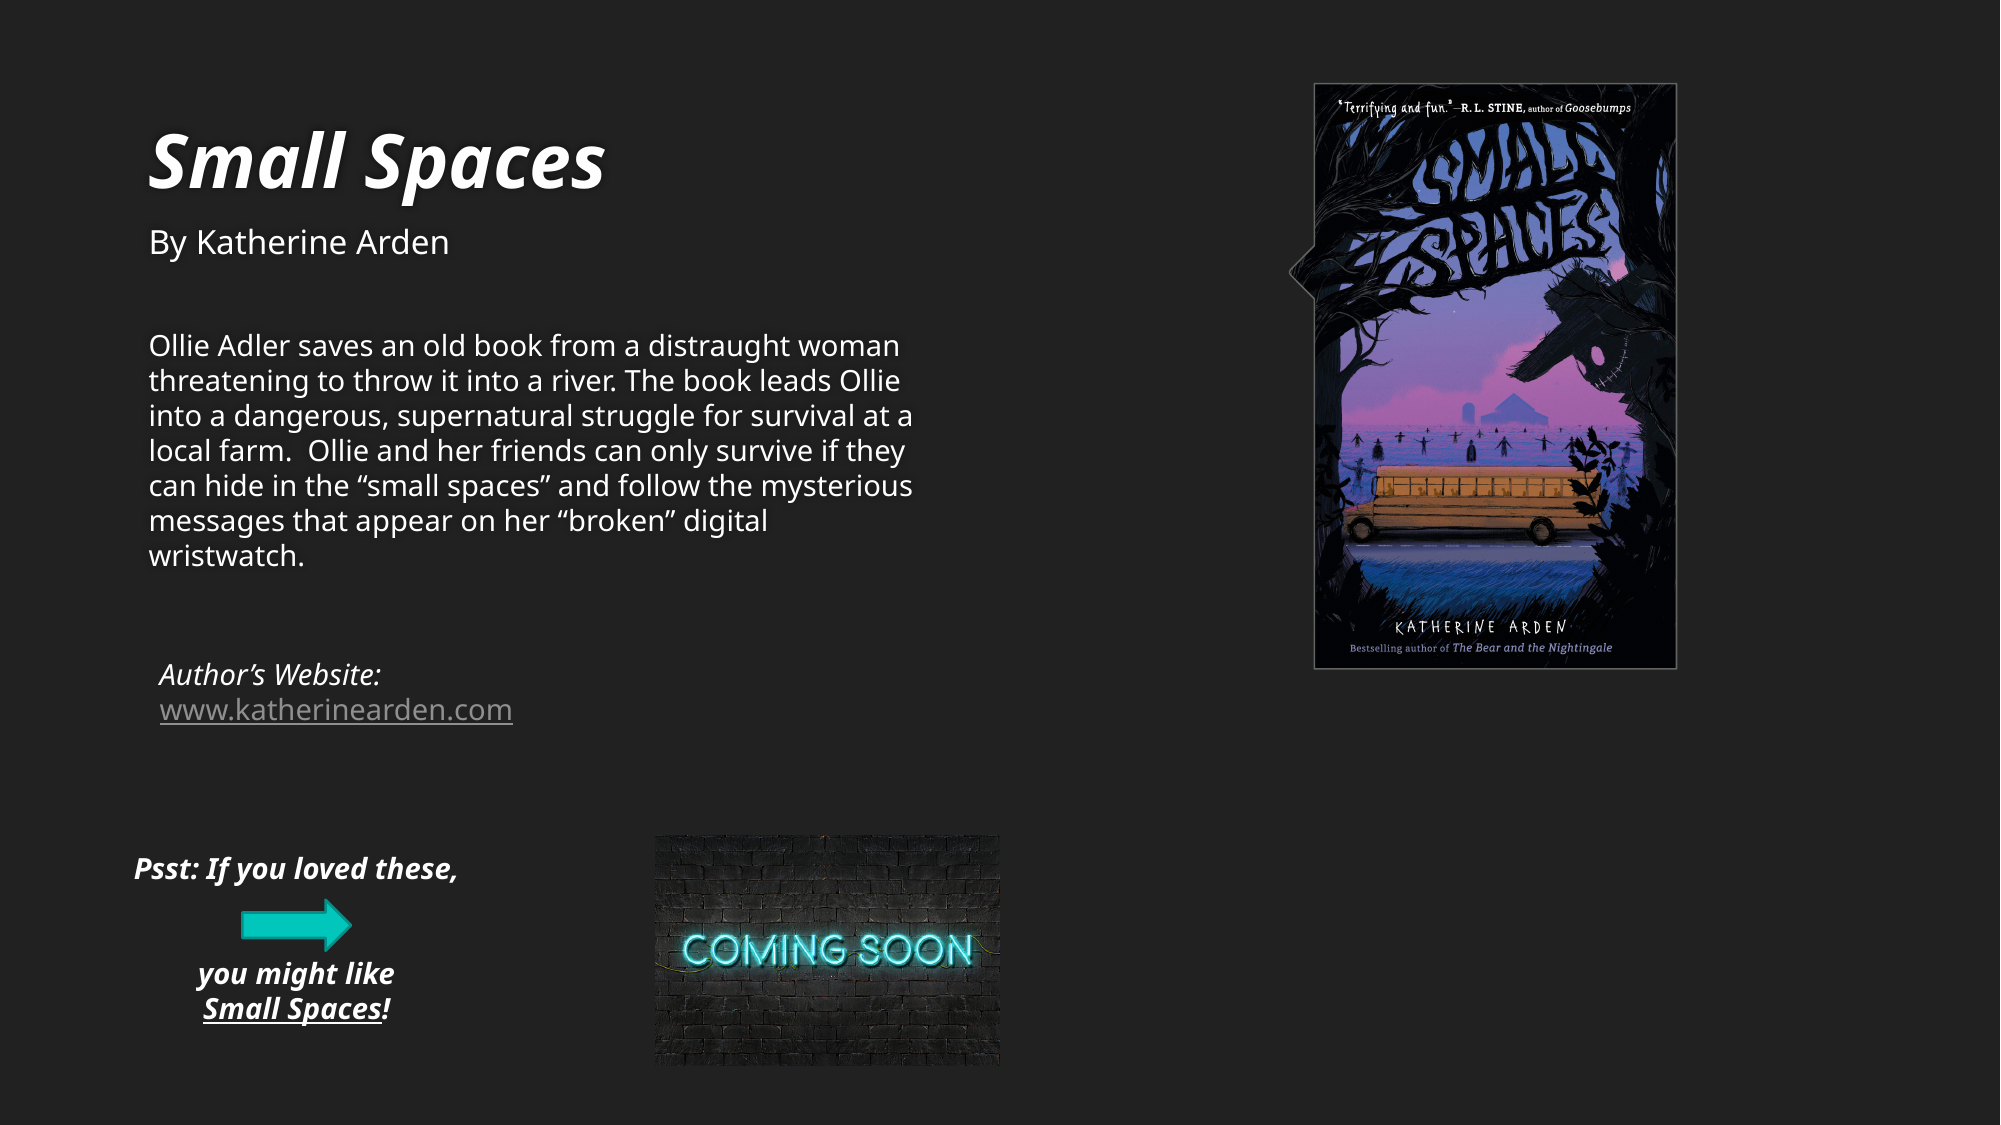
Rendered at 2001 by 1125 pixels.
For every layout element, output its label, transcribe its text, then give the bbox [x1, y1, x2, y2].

text_box [241, 898, 352, 952]
picture [1289, 83, 1677, 670]
list By Katherine Arden Ollie Adler saves an old book from a distraught woman threatening to throw it into a river. The book leads Ollie into a dangerous, supernatural struggle for survival at a local farm. Ollie and her friends can only survive if they can hide in the “small spaces” and follow the mysterious messages that appear on her “broken” digital wristwatch. [133, 214, 930, 791]
text_box Psst: If you loved these, you might like Small Spaces! [112, 843, 482, 1033]
text_box Author’s Website: www.katherinearden.com [144, 648, 529, 739]
title Small Spaces [133, 73, 779, 208]
picture [654, 835, 1001, 1066]
